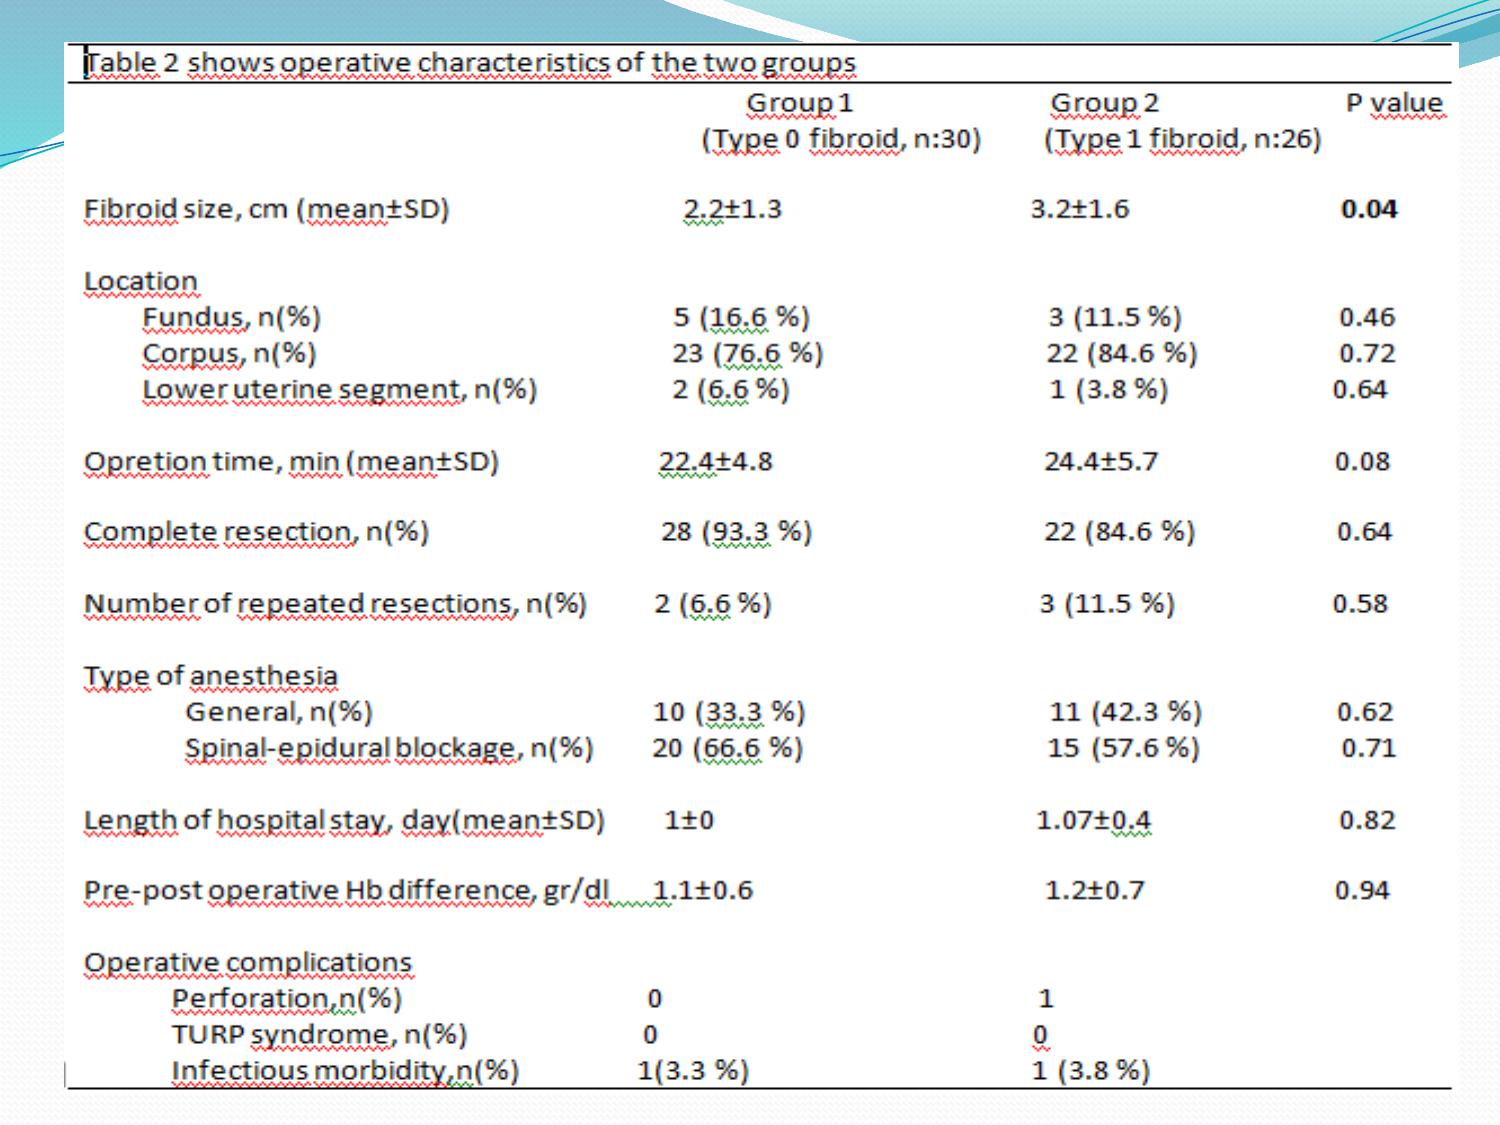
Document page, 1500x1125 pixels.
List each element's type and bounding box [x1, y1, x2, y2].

picture [64, 42, 1459, 1095]
